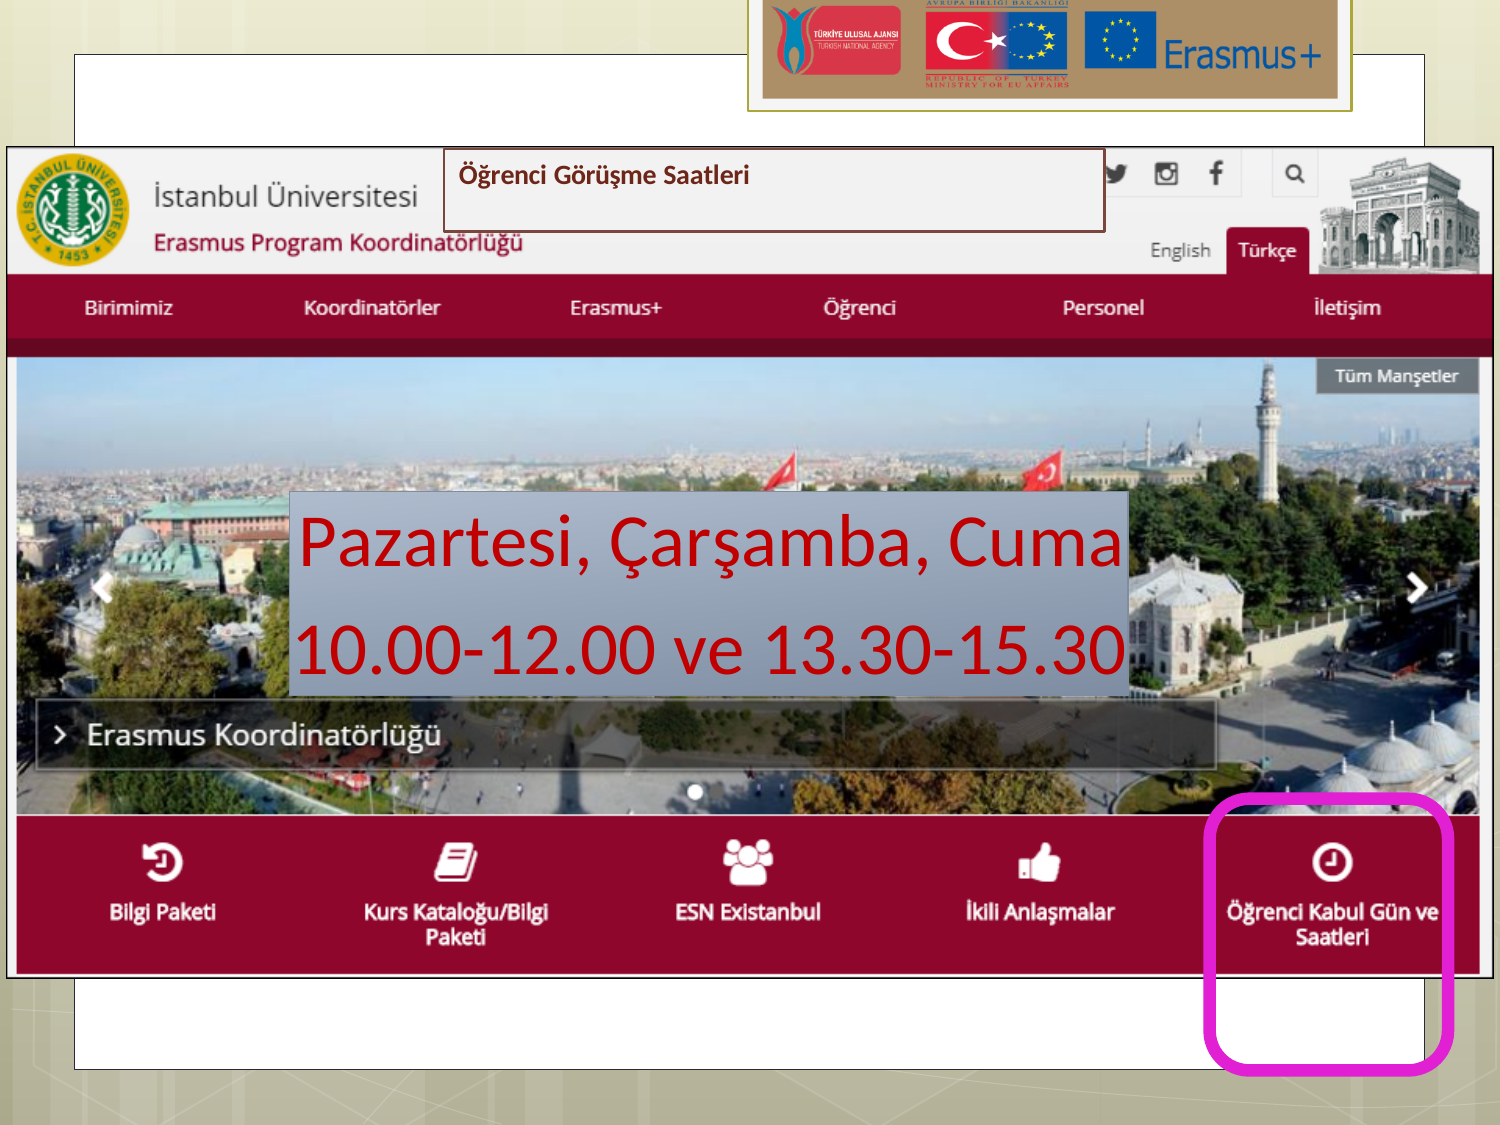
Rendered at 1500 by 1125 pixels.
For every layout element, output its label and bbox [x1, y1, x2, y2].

picture [5, 146, 1494, 979]
picture [761, 0, 1330, 93]
text_box [1208, 989, 1450, 1072]
